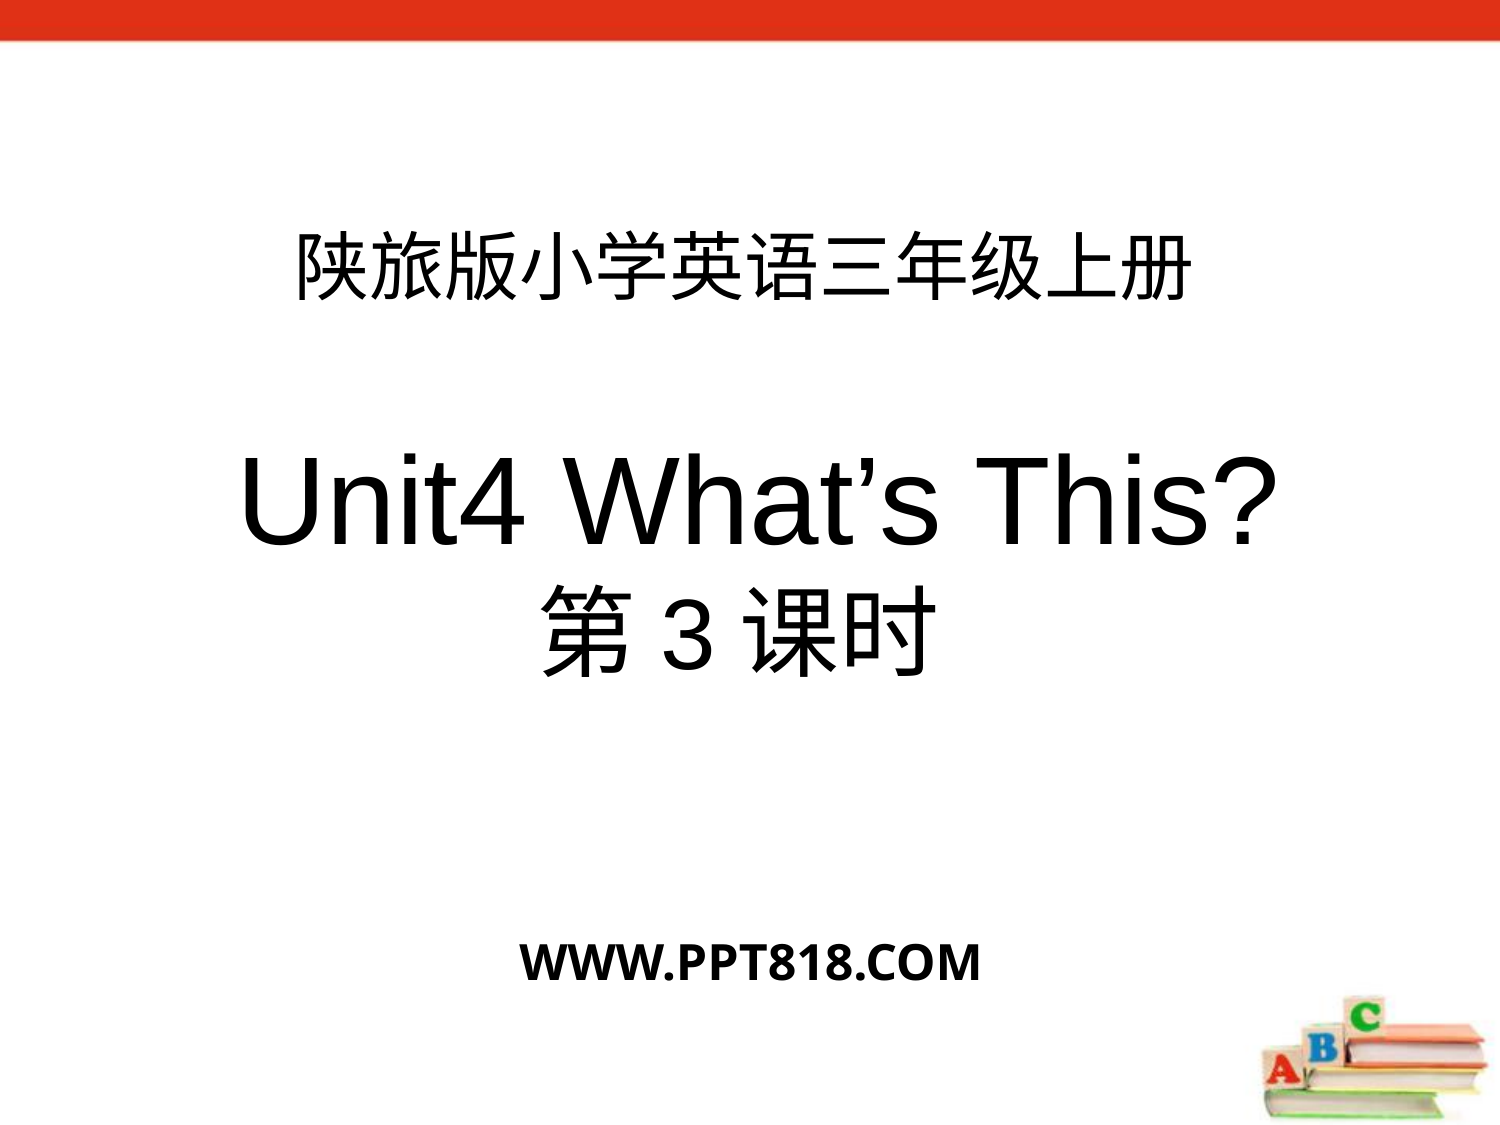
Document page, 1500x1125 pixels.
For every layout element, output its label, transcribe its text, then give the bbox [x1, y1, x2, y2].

text_box 陕旅版小学英语三年级上册 Unit4 What’s This? 第3课时 [71, 148, 1418, 760]
text_box WWW.PPT818.COM [448, 916, 1054, 998]
picture [0, 0, 1500, 1125]
